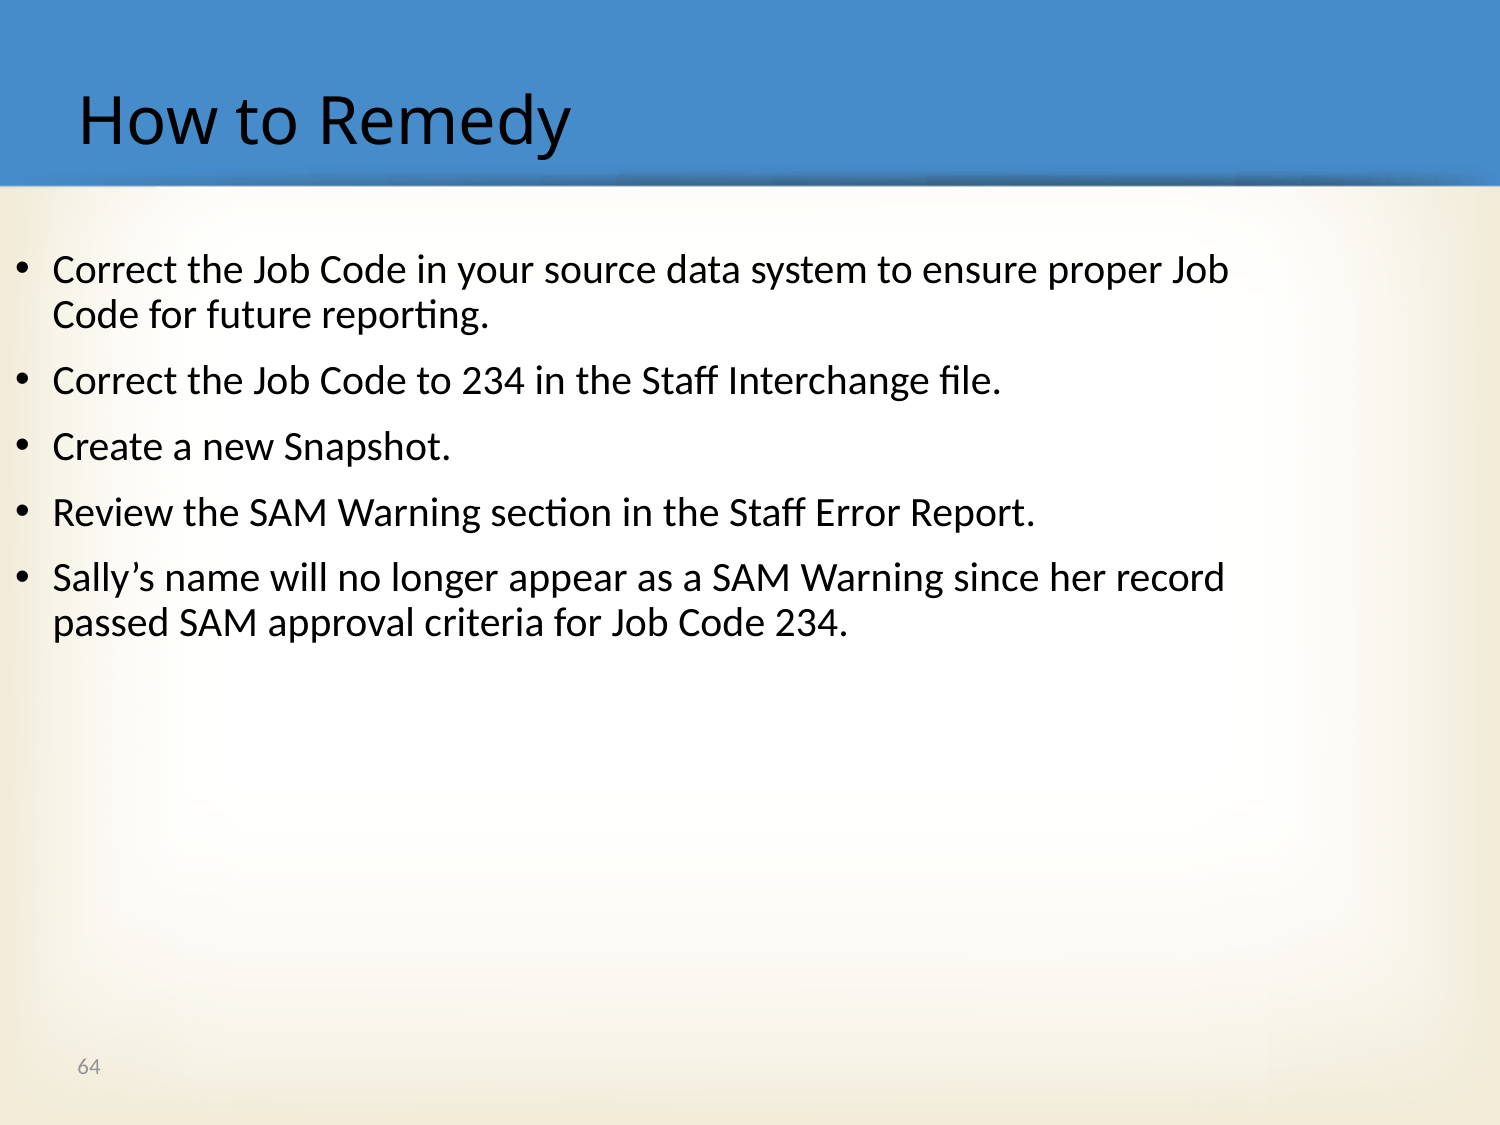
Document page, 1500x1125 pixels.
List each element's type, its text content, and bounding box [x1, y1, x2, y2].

title How to Remedy [62, 58, 1438, 187]
list Correct the Job Code in your source data system to ensure proper Job Code for future reporting. Correct the Job Code to 234 in the Staff Interchange file. Create a new Snapshot. Review the SAM Warning section in the Staff Error Report. Sally’s name will no longer appear as a SAM Warning since her record passed SAM approval criteria for Job Code 234. [0, 240, 1294, 954]
picture [0, 0, 1500, 1125]
footer 64 [62, 1042, 613, 1088]
